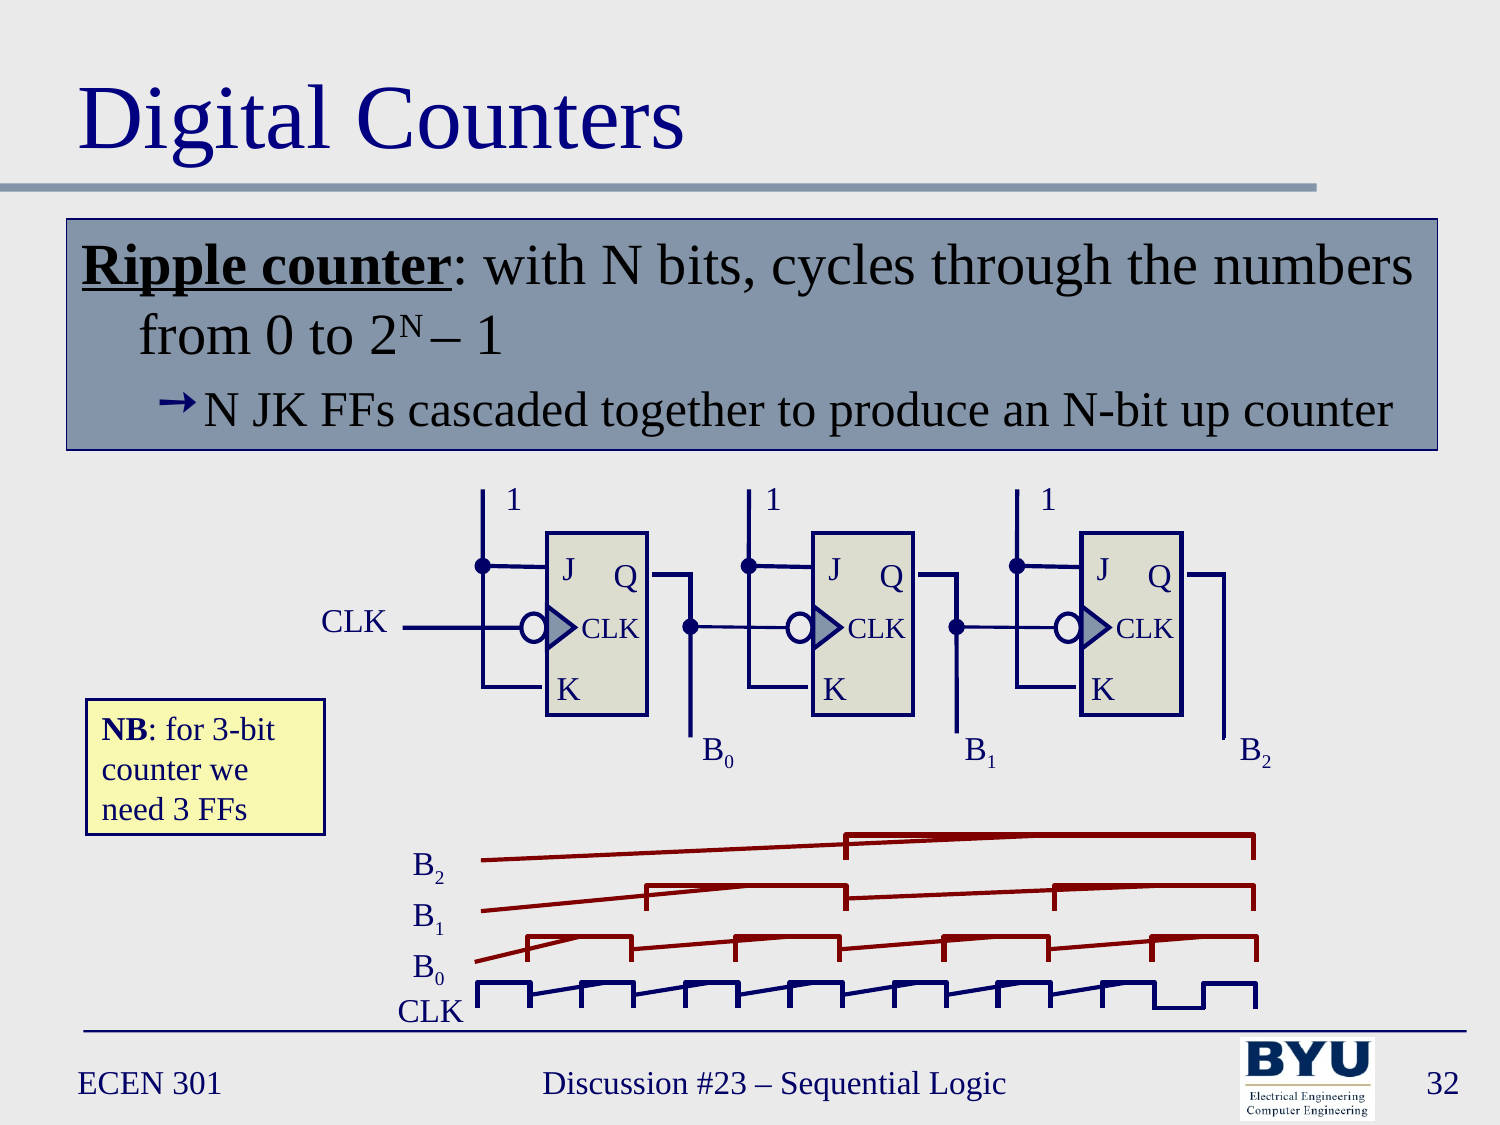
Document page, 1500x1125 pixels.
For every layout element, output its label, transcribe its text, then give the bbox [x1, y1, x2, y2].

slide_number ECEN 301 [62, 1049, 388, 1113]
footer Discussion #23 – Sequential Logic [487, 1049, 1063, 1113]
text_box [382, 834, 1257, 1038]
title Digital Counters [62, 24, 1438, 176]
picture [1240, 1113, 1375, 1121]
list Ripple counter: with N bits, cycles through the numbers from 0 to 2N – 1 N JK FFs cascaded together to produce an N-bit up counter [66, 218, 1438, 451]
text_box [305, 469, 1288, 776]
text_box NB: for 3-bit counter we need 3 FFs [86, 699, 325, 835]
slide_number 32 [1162, 1049, 1476, 1113]
picture [1240, 1037, 1375, 1049]
